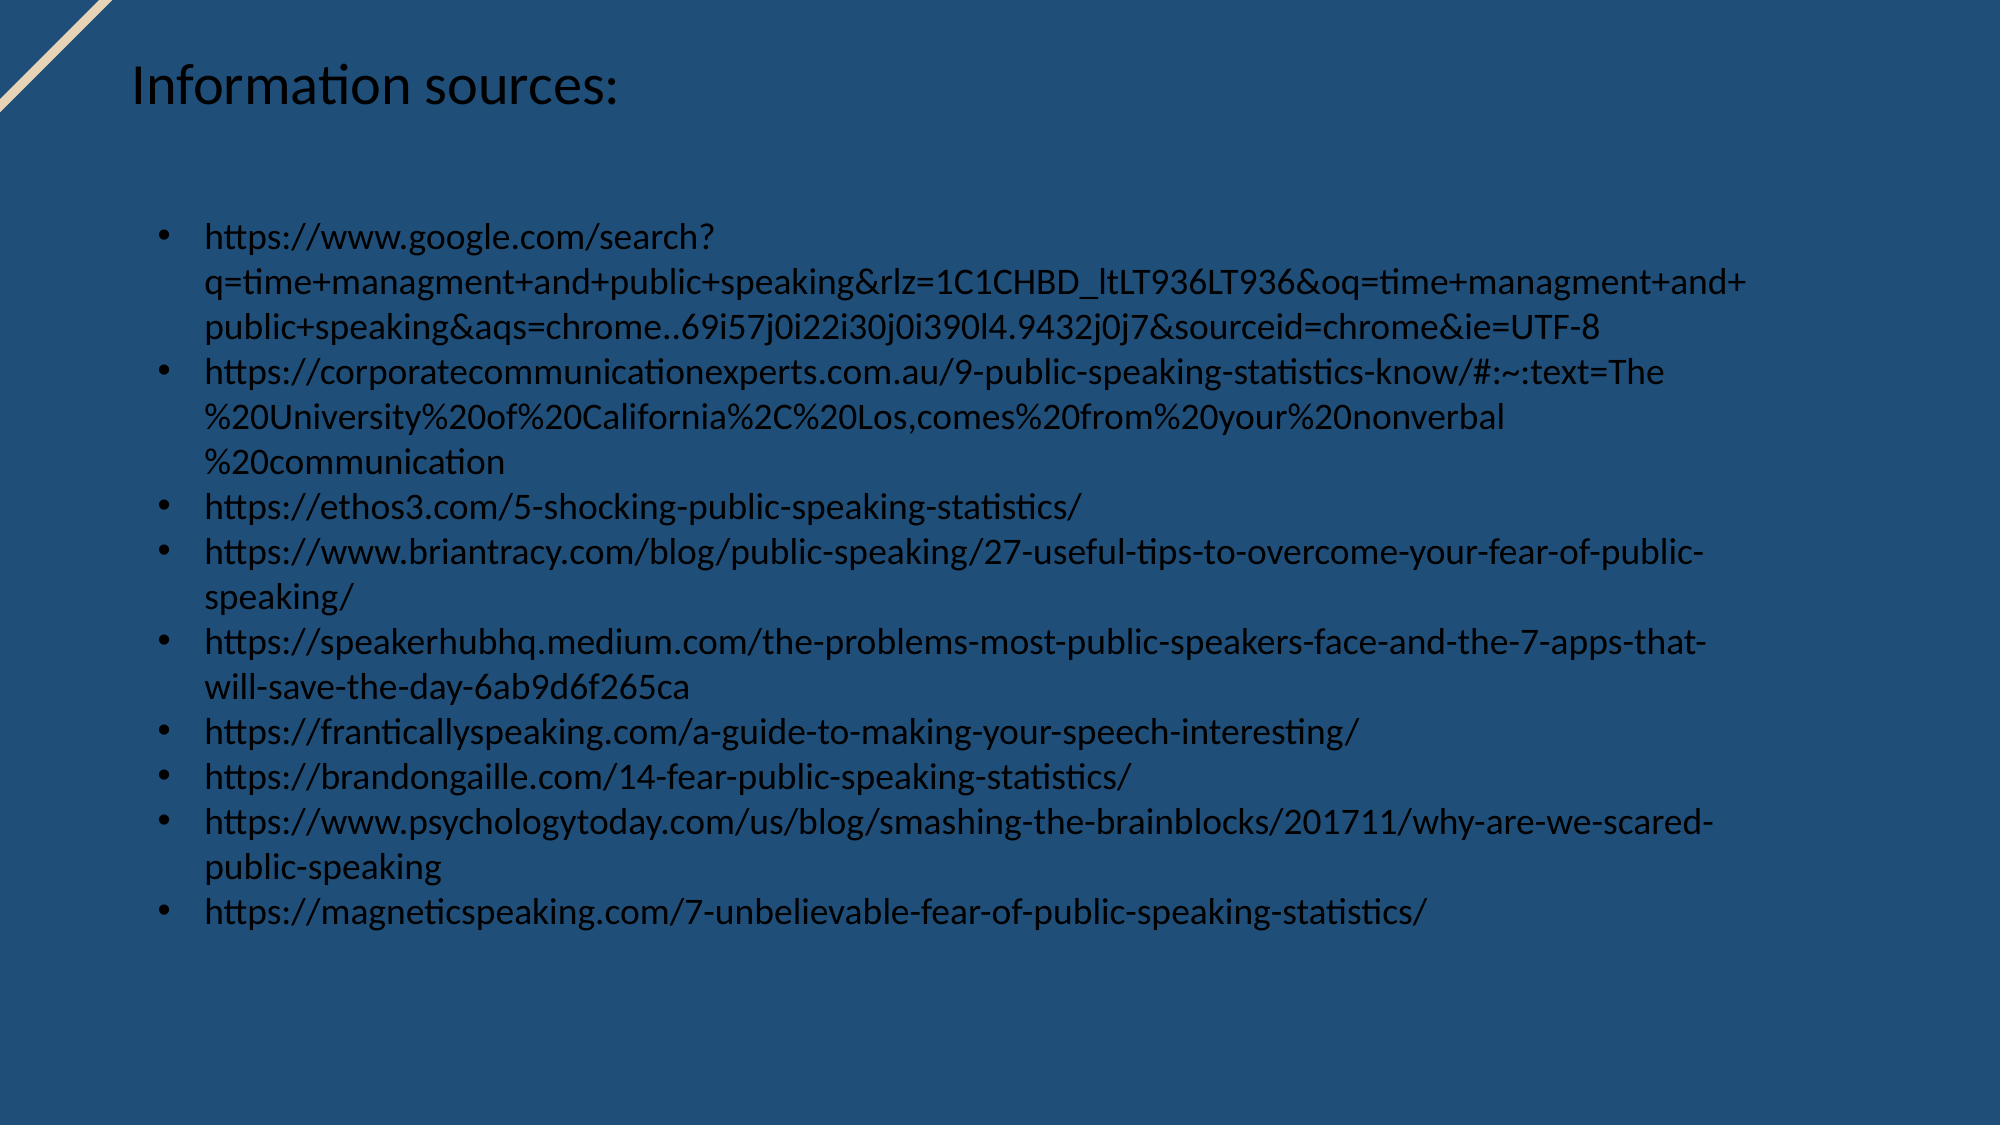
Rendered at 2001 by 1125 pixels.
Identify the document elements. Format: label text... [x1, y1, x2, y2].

text_box https://www.google.com/search?q=time+managment+and+public+speaking&rlz=1C1CHBD_ltLT936LT936&oq=time+managment+and+public+speaking&aqs=chrome..69i57j0i22i30j0i390l4.9432j0j7&sourceid=chrome&ie=UTF-8 https://corporatecommunicationexperts.com.au/9-public-speaking-statistics-know/#:~:text=The%20University%20of%20California%2C%20Los,comes%20from%20your%20nonverbal%20communication https://ethos3.com/5-shocking-public-speaking-statistics/ https://www.briantracy.com/blog/public-speaking/27-useful-tips-to-overcome-your-fear-of-public-speaking/ https://speakerhubhq.medium.com/the-problems-most-public-speakers-face-and-the-7-apps-that-will-save-the-day-6ab9d6f265ca https://franticallyspeaking.com/a-guide-to-making-your-speech-interesting/ https://brandongaille.com/14-fear-public-speaking-statistics/ https://www.psychologytoday.com/us/blog/smashing-the-brainblocks/201711/why-are-we-scared-public-speaking https://magneticspeaking.com/7-unbelievable-fear-of-public-speaking-statistics/ [142, 204, 1776, 984]
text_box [0, 0, 118, 125]
text_box Information sources: [118, 38, 883, 124]
